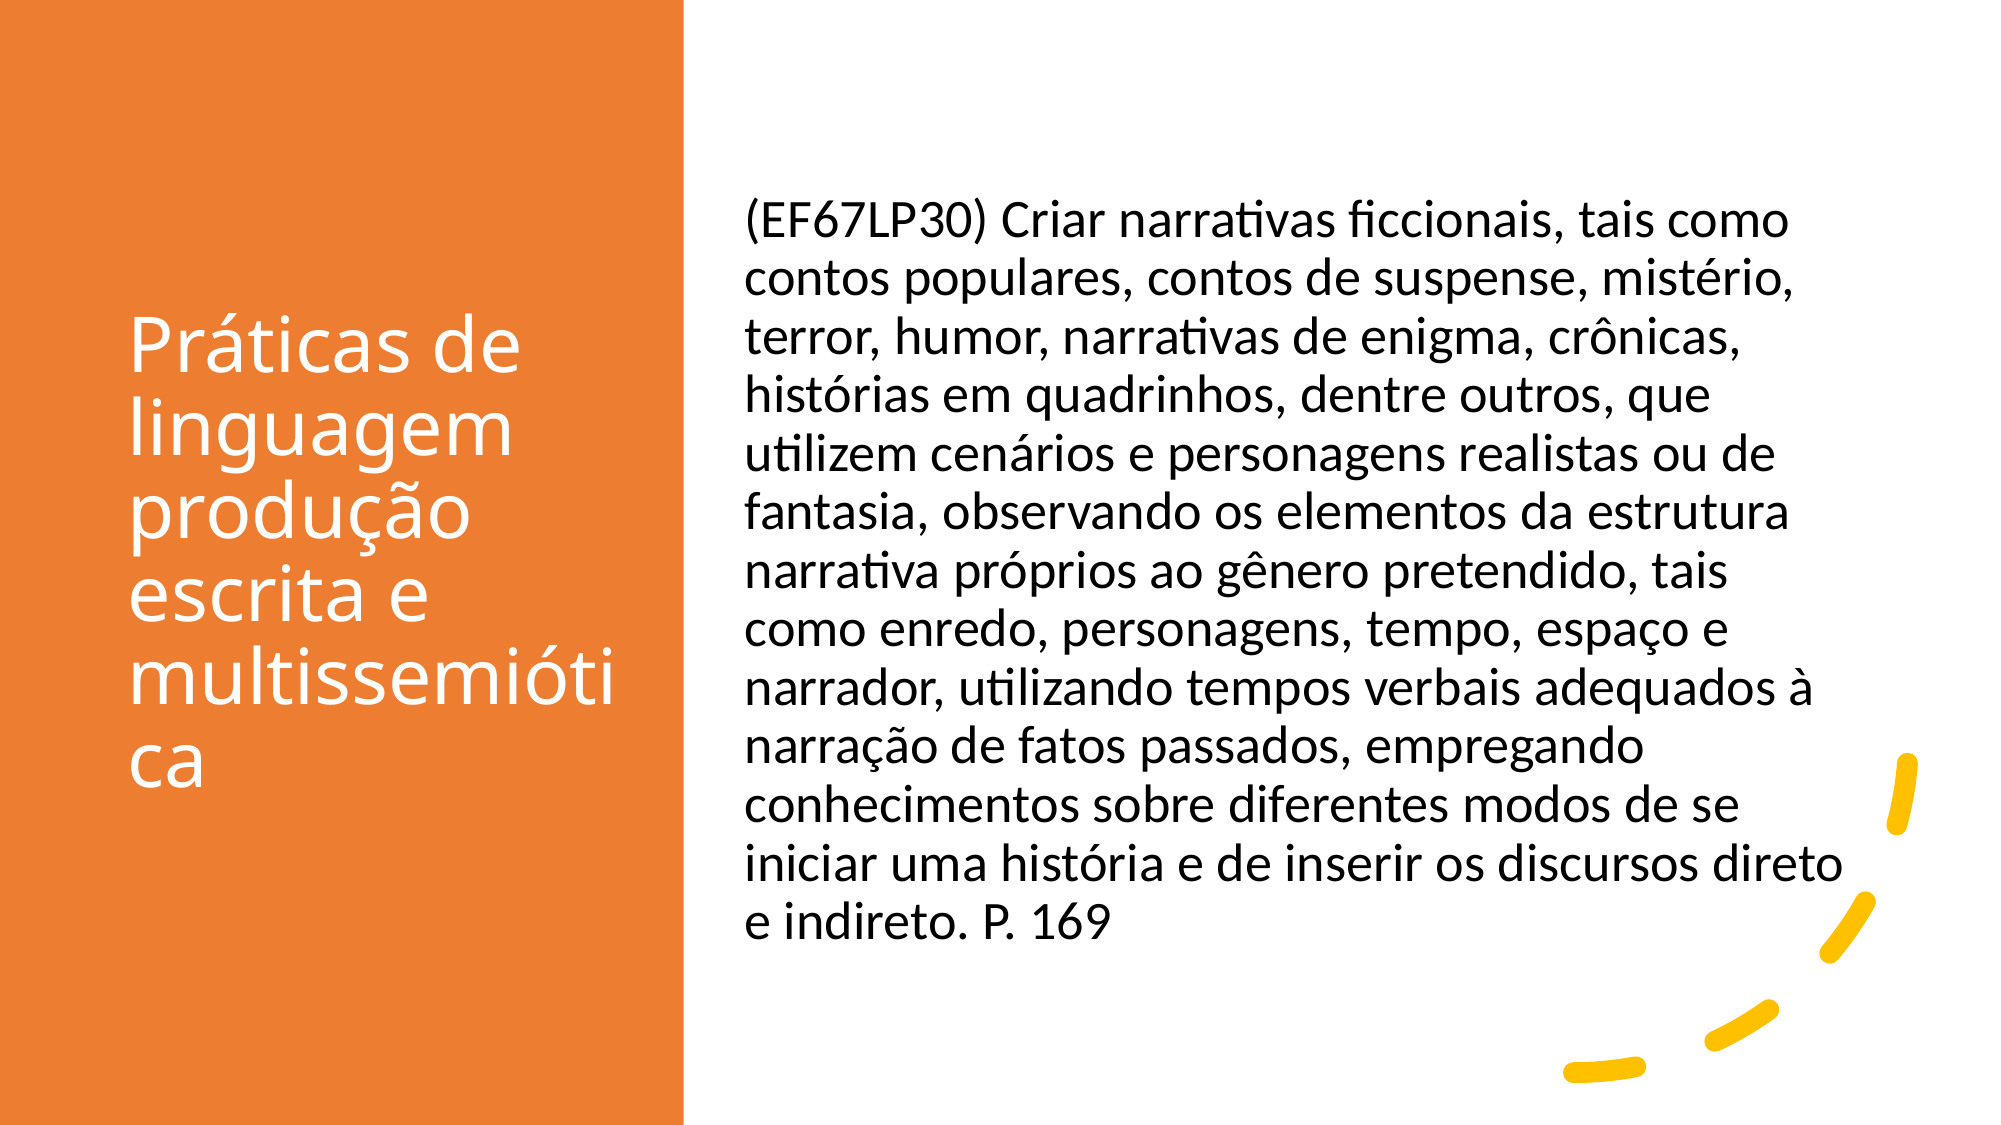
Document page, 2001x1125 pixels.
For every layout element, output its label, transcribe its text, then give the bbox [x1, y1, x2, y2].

list (EF67LP30) Criar narrativas ficcionais, tais como contos populares, contos de suspense, mistério, terror, humor, narrativas de enigma, crônicas, histórias em quadrinhos, dentre outros, que utilizem cenários e personagens realistas ou de fantasia, observando os elementos da estrutura narrativa próprios ao gênero pretendido, tais como enredo, personagens, tempo, espaço e narrador, utilizando tempos verbais adequados à narração de fatos passados, empregando conhecimentos sobre diferentes modos de se iniciar uma história e de inserir os discursos direto e indireto. P. 169 [729, 97, 1863, 1014]
text_box [685, 0, 2000, 1125]
text_box [0, 0, 685, 1125]
text_box [1572, 1014, 1764, 1074]
text_box [1863, 737, 1909, 907]
title Práticas de linguagem produção escrita e multissemiótica [112, 97, 638, 1014]
